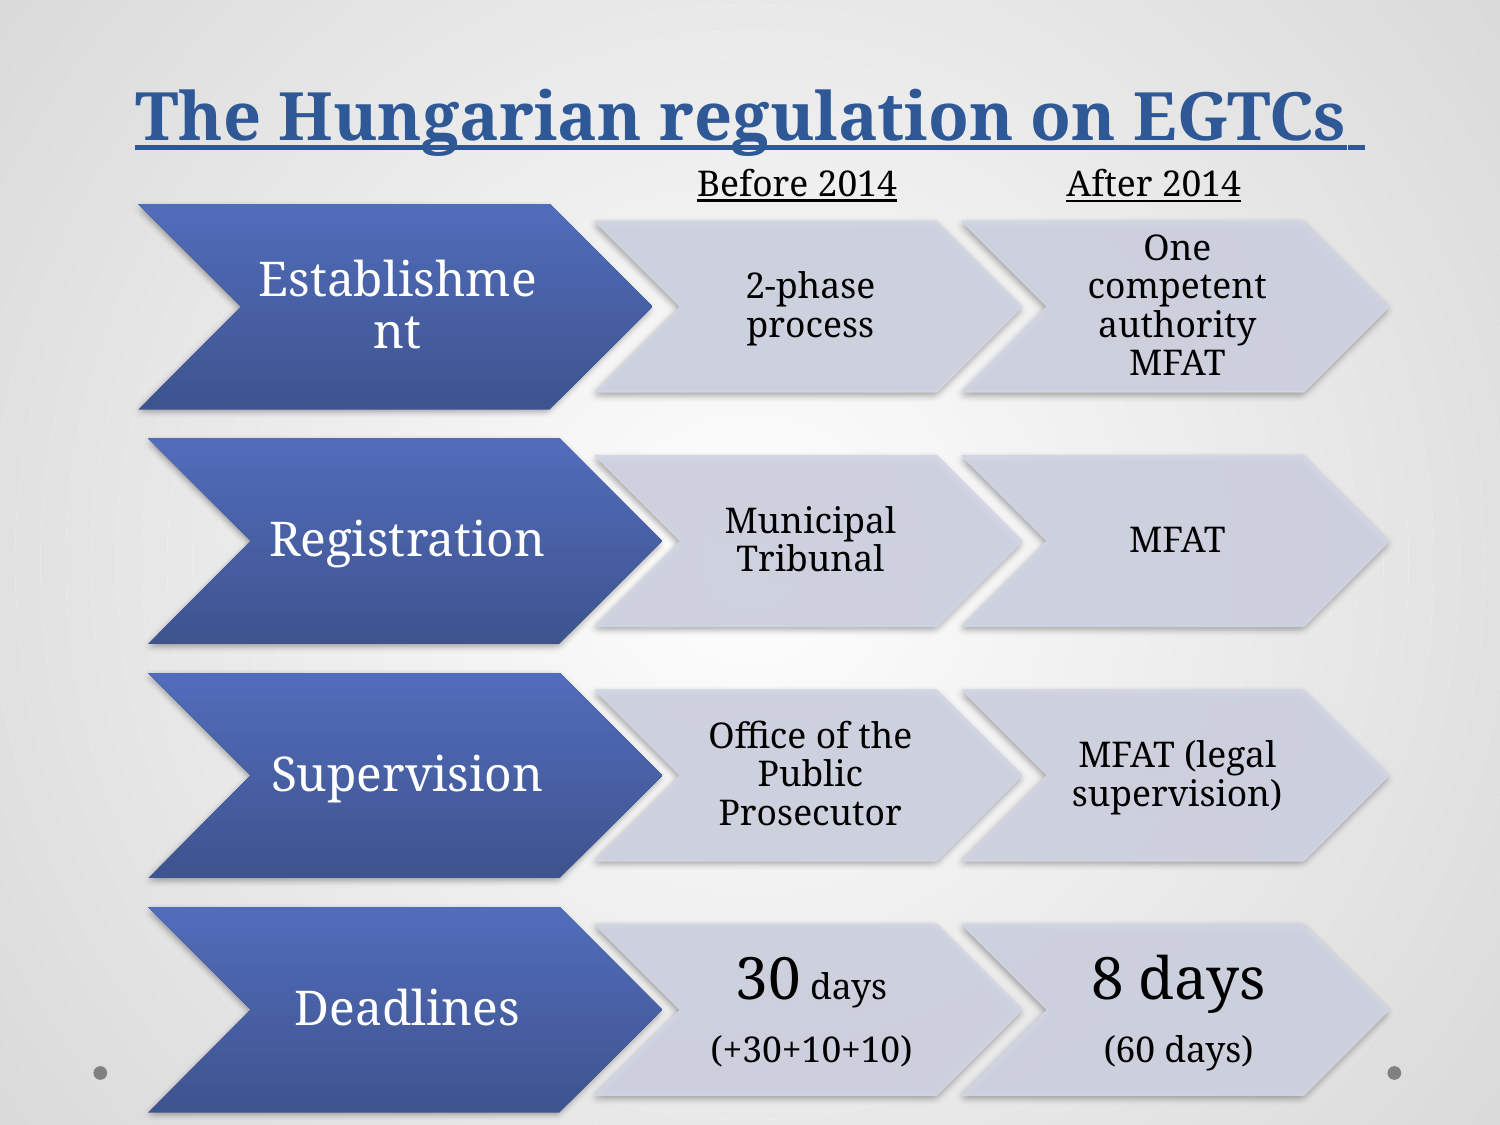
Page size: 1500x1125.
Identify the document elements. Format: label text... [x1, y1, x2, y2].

text_box After 2014 [1051, 153, 1347, 201]
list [65, 203, 1472, 1114]
text_box Before 2014 [682, 153, 912, 201]
title The Hungarian regulation on EGTCs [75, 54, 1425, 161]
